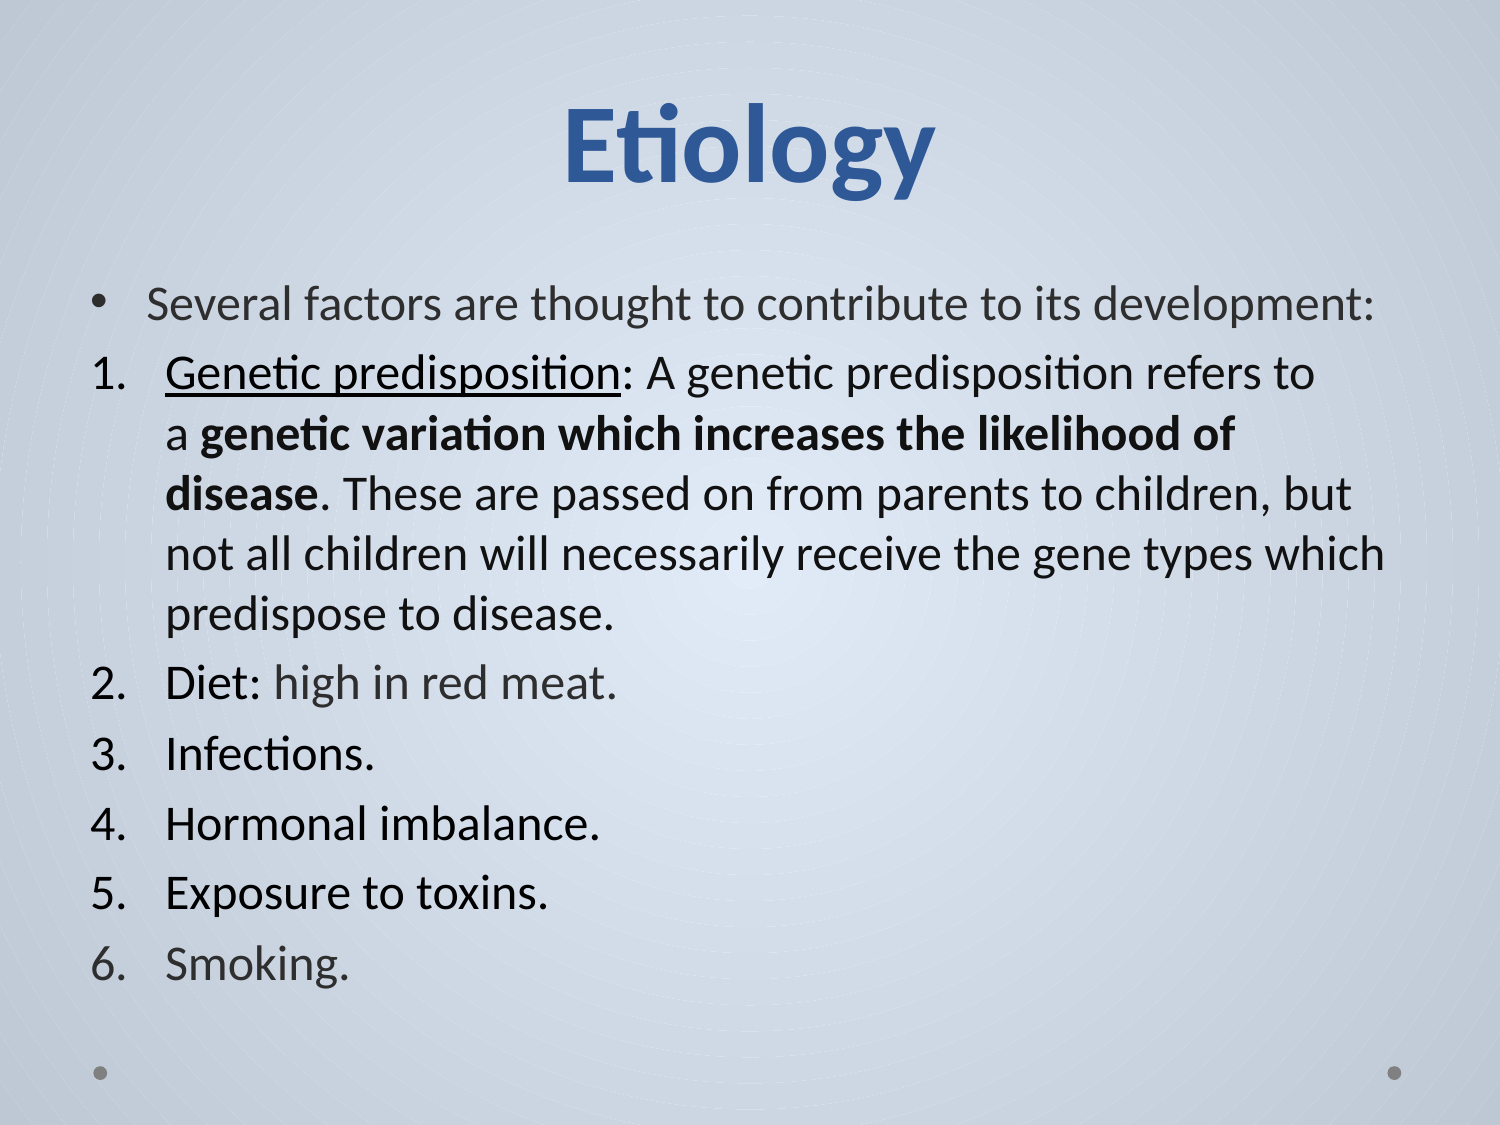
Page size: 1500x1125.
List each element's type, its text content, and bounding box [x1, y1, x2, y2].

list Several factors are thought to contribute to its development: Genetic predisposition: A genetic predisposition refers to a genetic variation which increases the likelihood of disease. These are passed on from parents to children, but not all children will necessarily receive the gene types which predispose to disease. Diet: high in red meat. Infections. Hormonal imbalance. Exposure to toxins. Smoking. [75, 262, 1425, 1005]
title Etiology [37, 24, 1463, 213]
